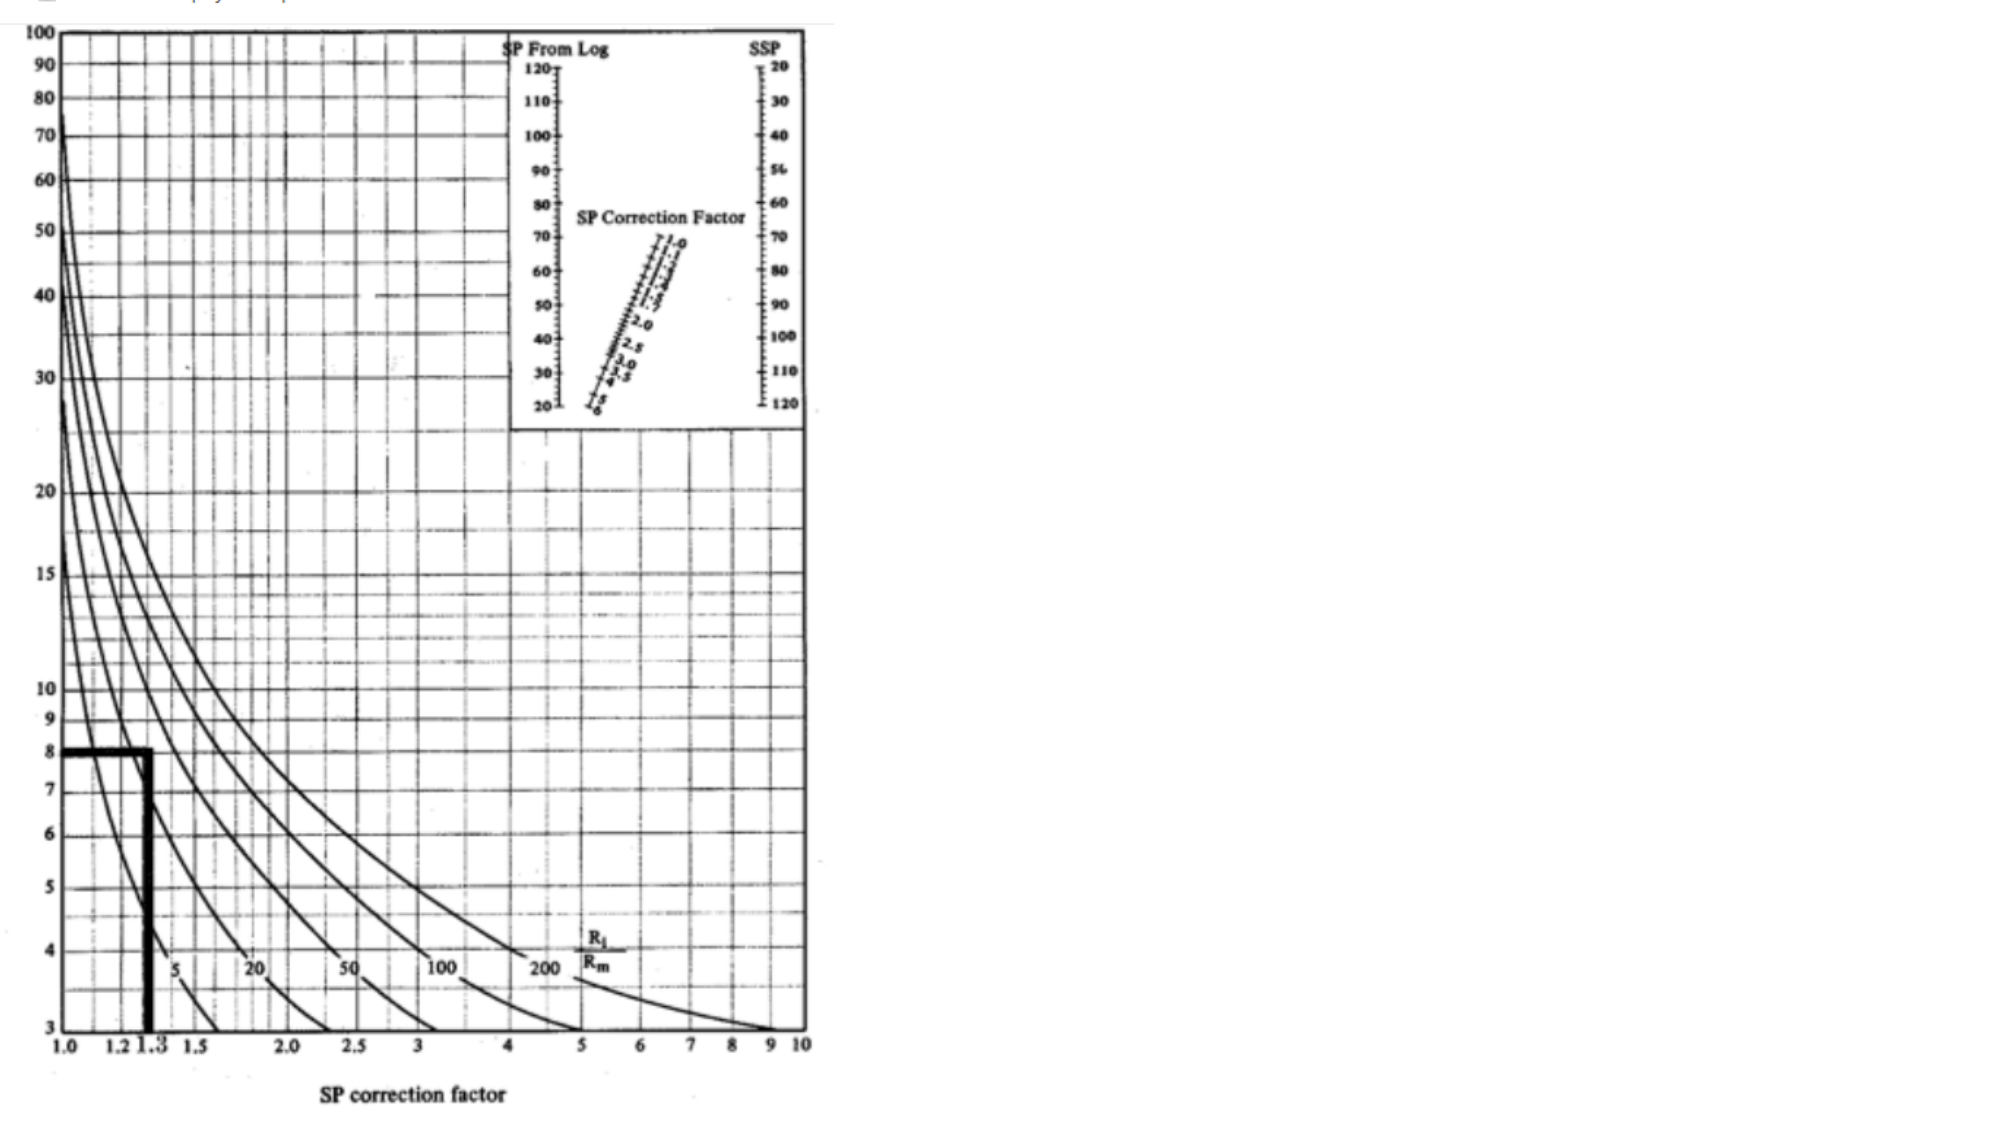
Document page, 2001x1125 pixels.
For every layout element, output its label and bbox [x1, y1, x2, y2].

picture [0, 0, 835, 1113]
